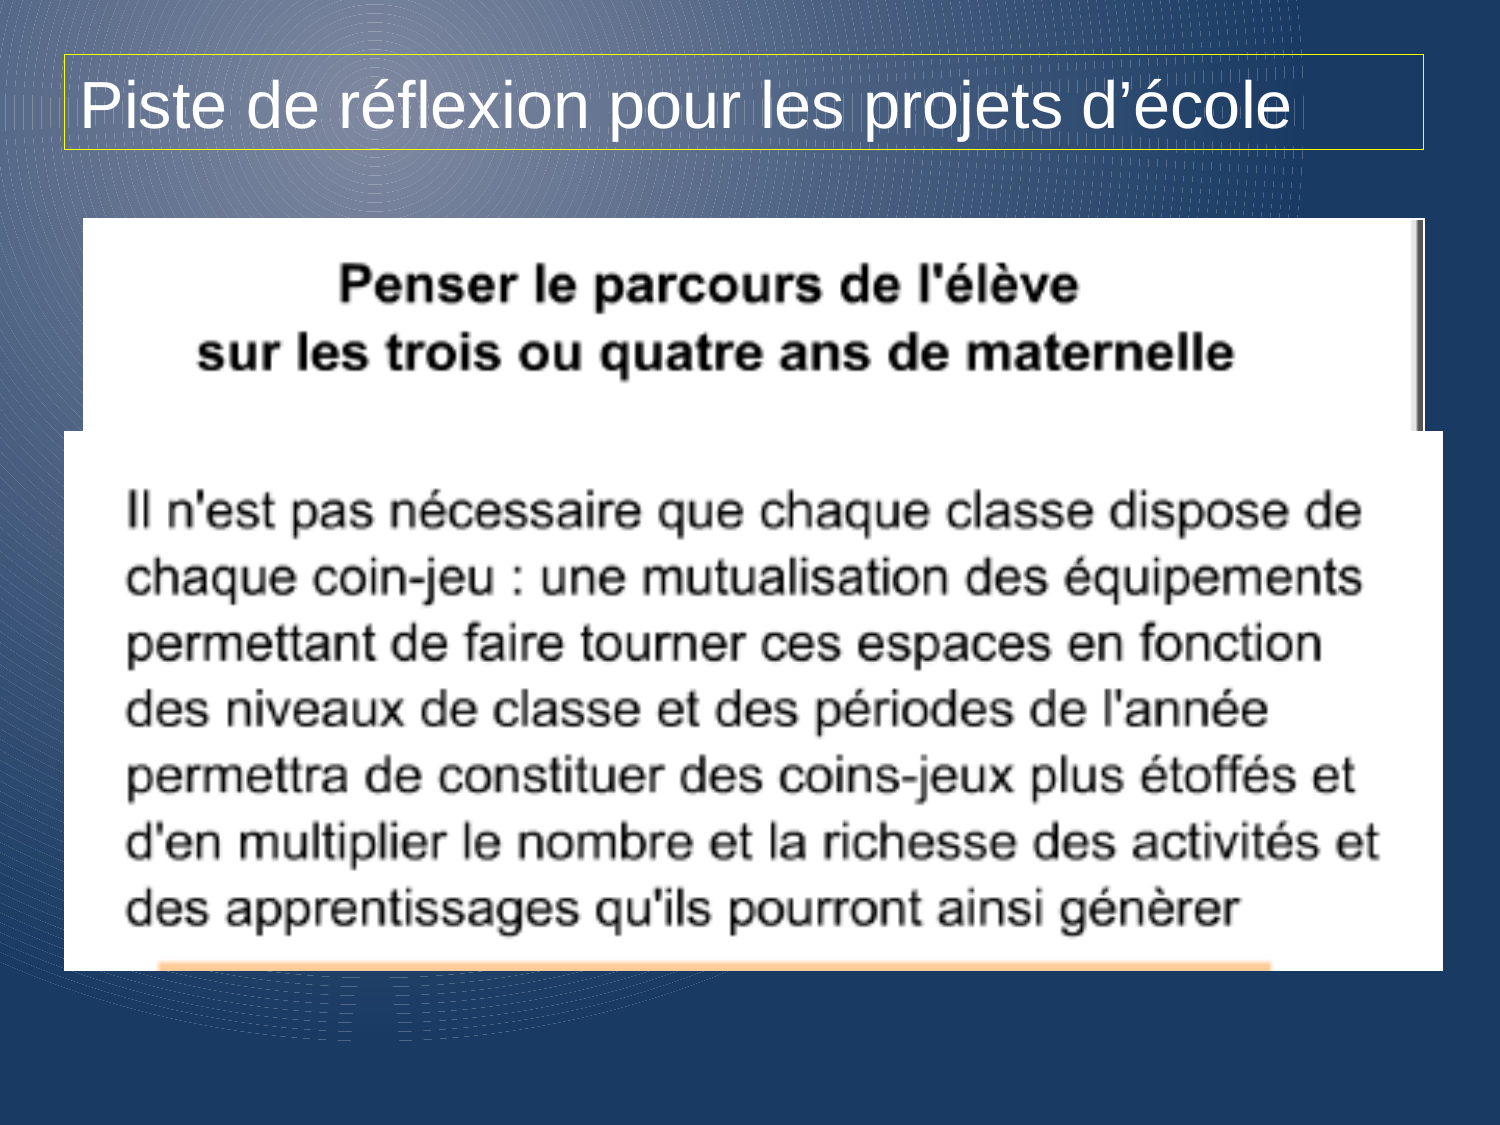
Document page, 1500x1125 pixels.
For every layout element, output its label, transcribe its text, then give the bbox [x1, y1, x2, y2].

picture [64, 219, 1443, 972]
text_box Piste de réflexion pour les projets d’école [64, 54, 1424, 150]
